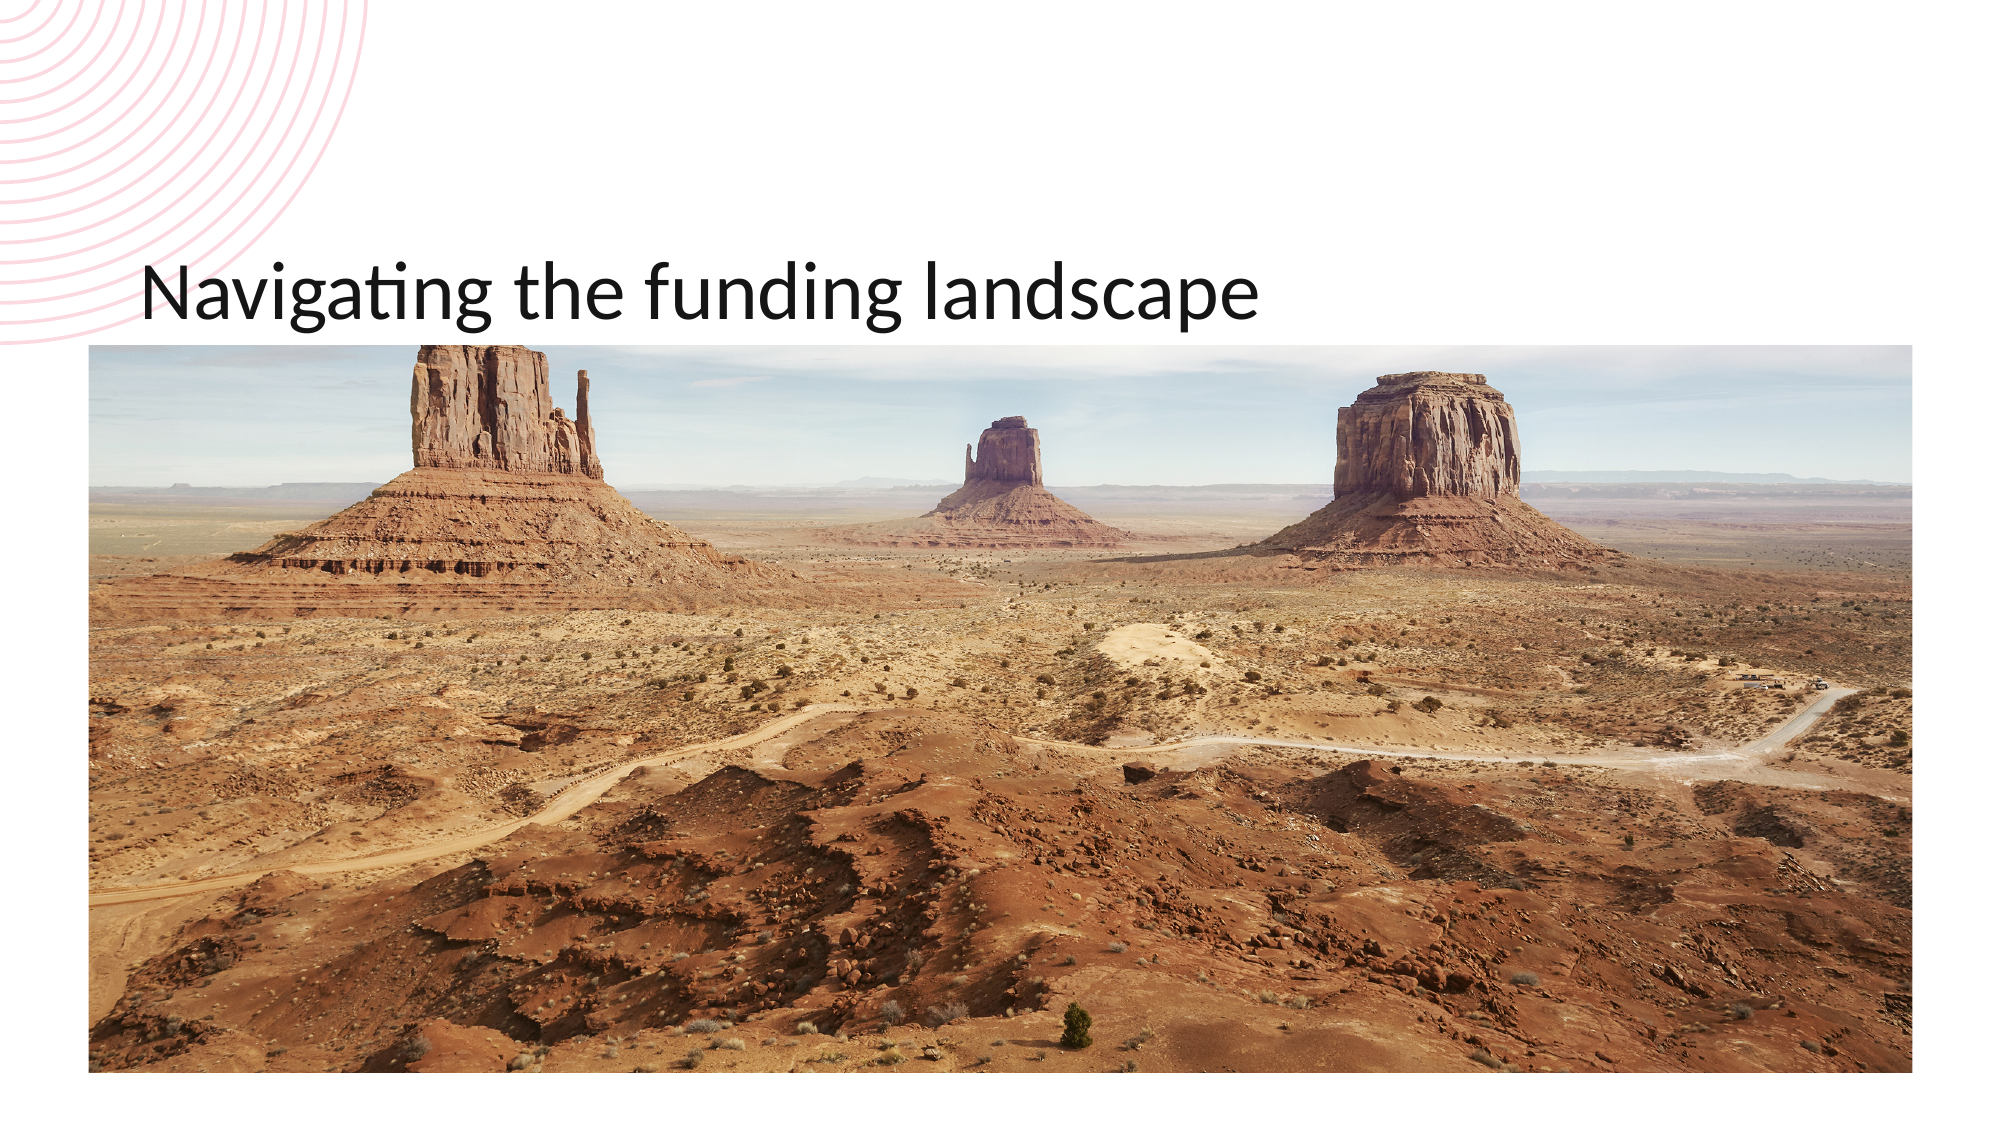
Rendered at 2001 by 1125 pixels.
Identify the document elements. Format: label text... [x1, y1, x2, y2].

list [88, 344, 1913, 1073]
title Navigating the funding landscape [124, 120, 1875, 344]
